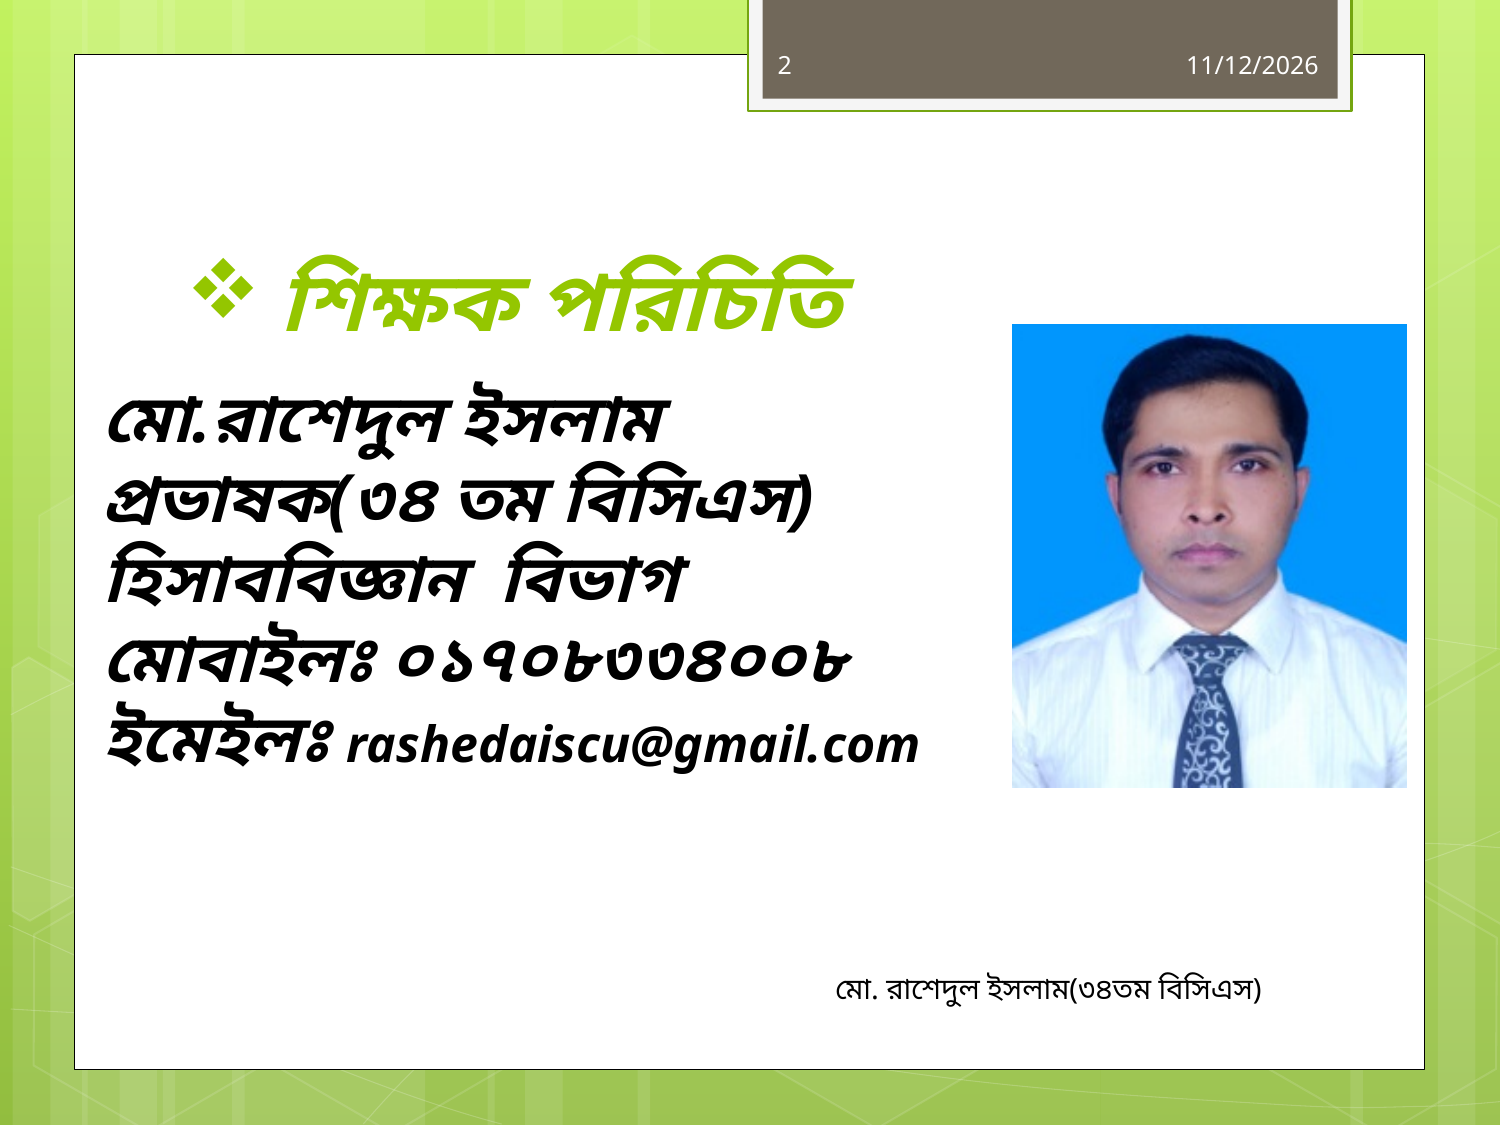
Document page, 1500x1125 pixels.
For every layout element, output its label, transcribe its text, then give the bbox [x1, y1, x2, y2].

footer মো. রাশেদুল ইসলাম(৩৪তম বিসিএস) [761, 960, 1336, 1020]
picture [1012, 324, 1408, 788]
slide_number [983, 36, 1334, 97]
text_box মো.রাশেদুল ইসলাম প্রভাষক(৩৪ তম বিসিএস) হিসাববিজ্ঞান বিভাগ মোবাইলঃ ০১৭০৮৩৩৪০০৮ ইমেইলঃ rashedaiscu@gmail.com [87, 368, 1006, 783]
slide_number 2 [762, 36, 982, 97]
title শিক্ষক পরিচিতি [171, 168, 1324, 357]
